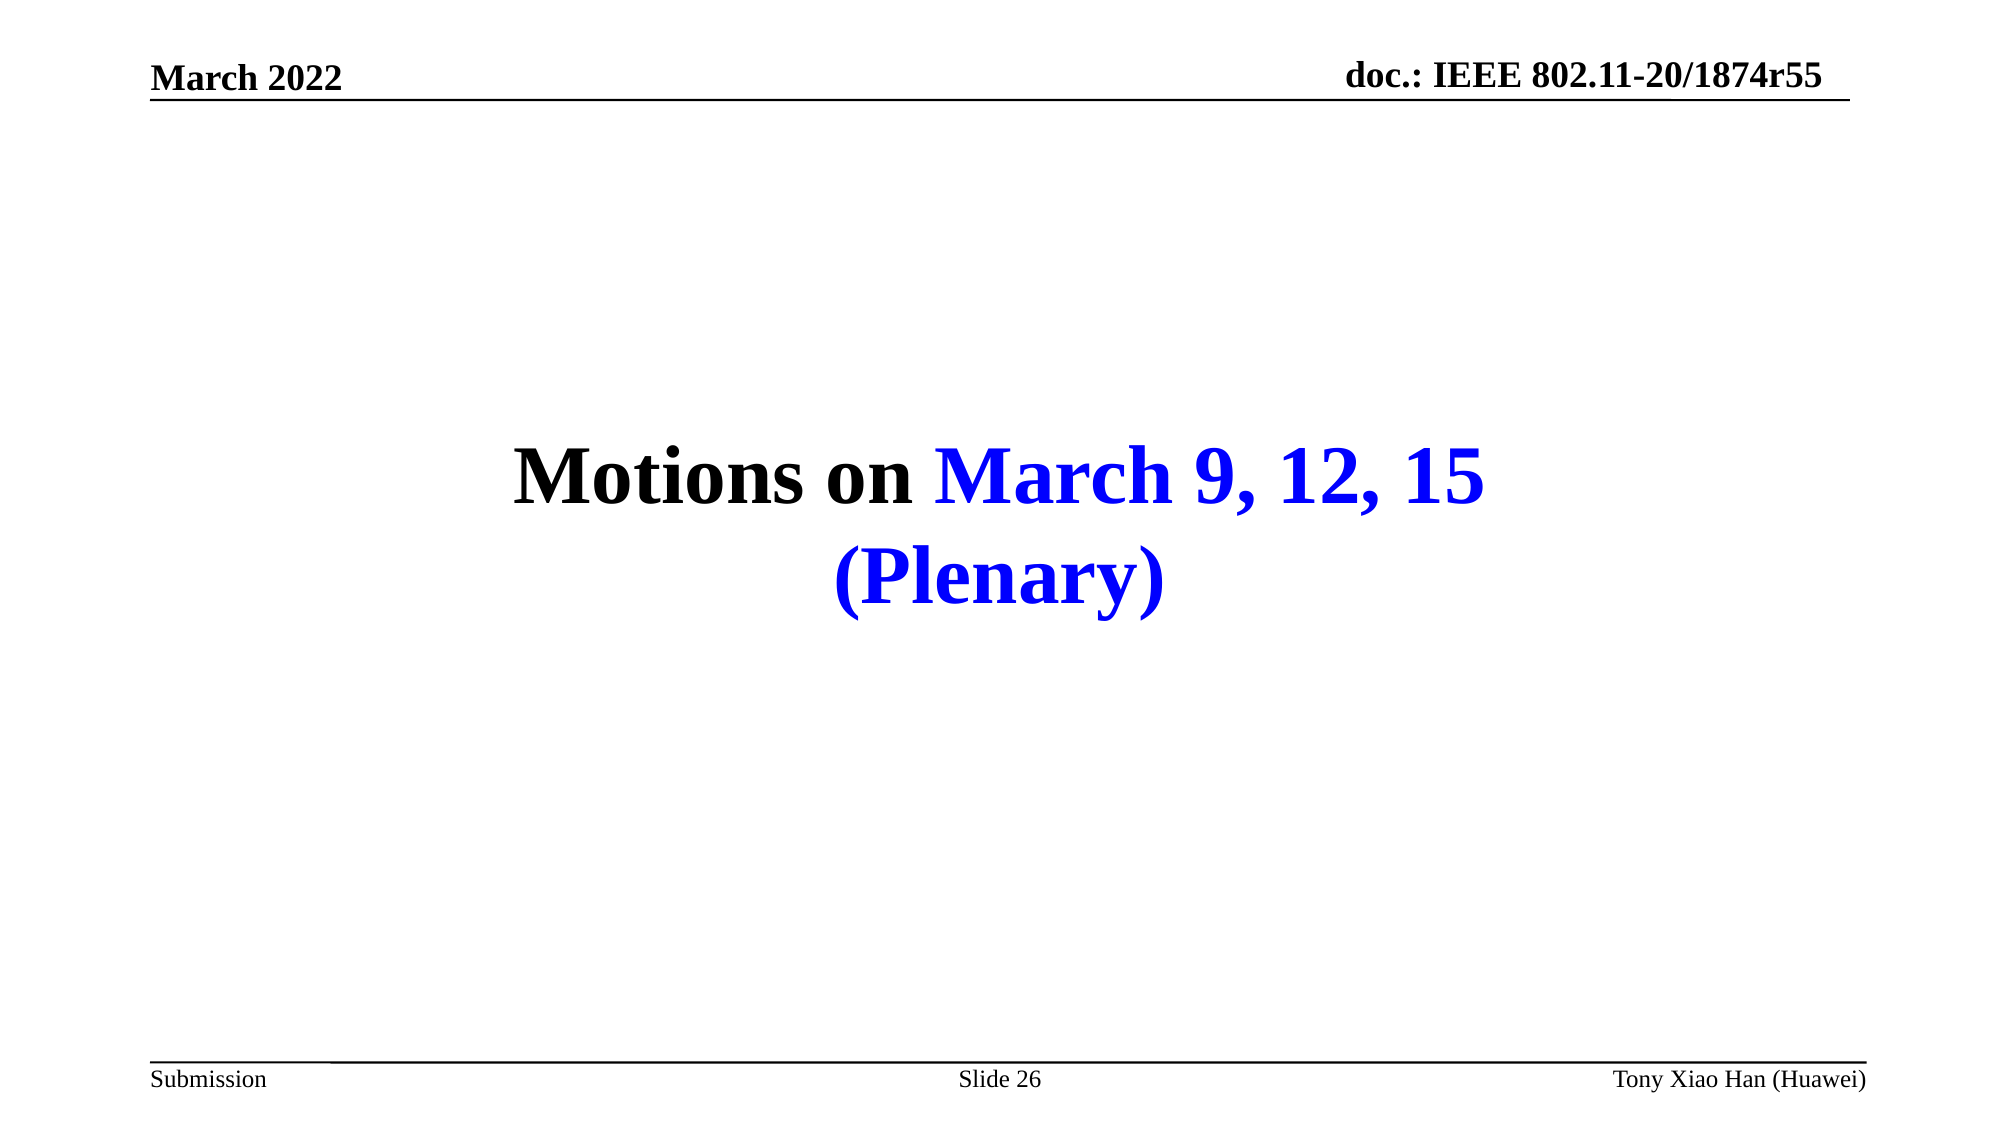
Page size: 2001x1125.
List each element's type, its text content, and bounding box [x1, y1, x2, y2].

text_box Motions on March 9, 12, 15 (Plenary) [362, 412, 1638, 950]
